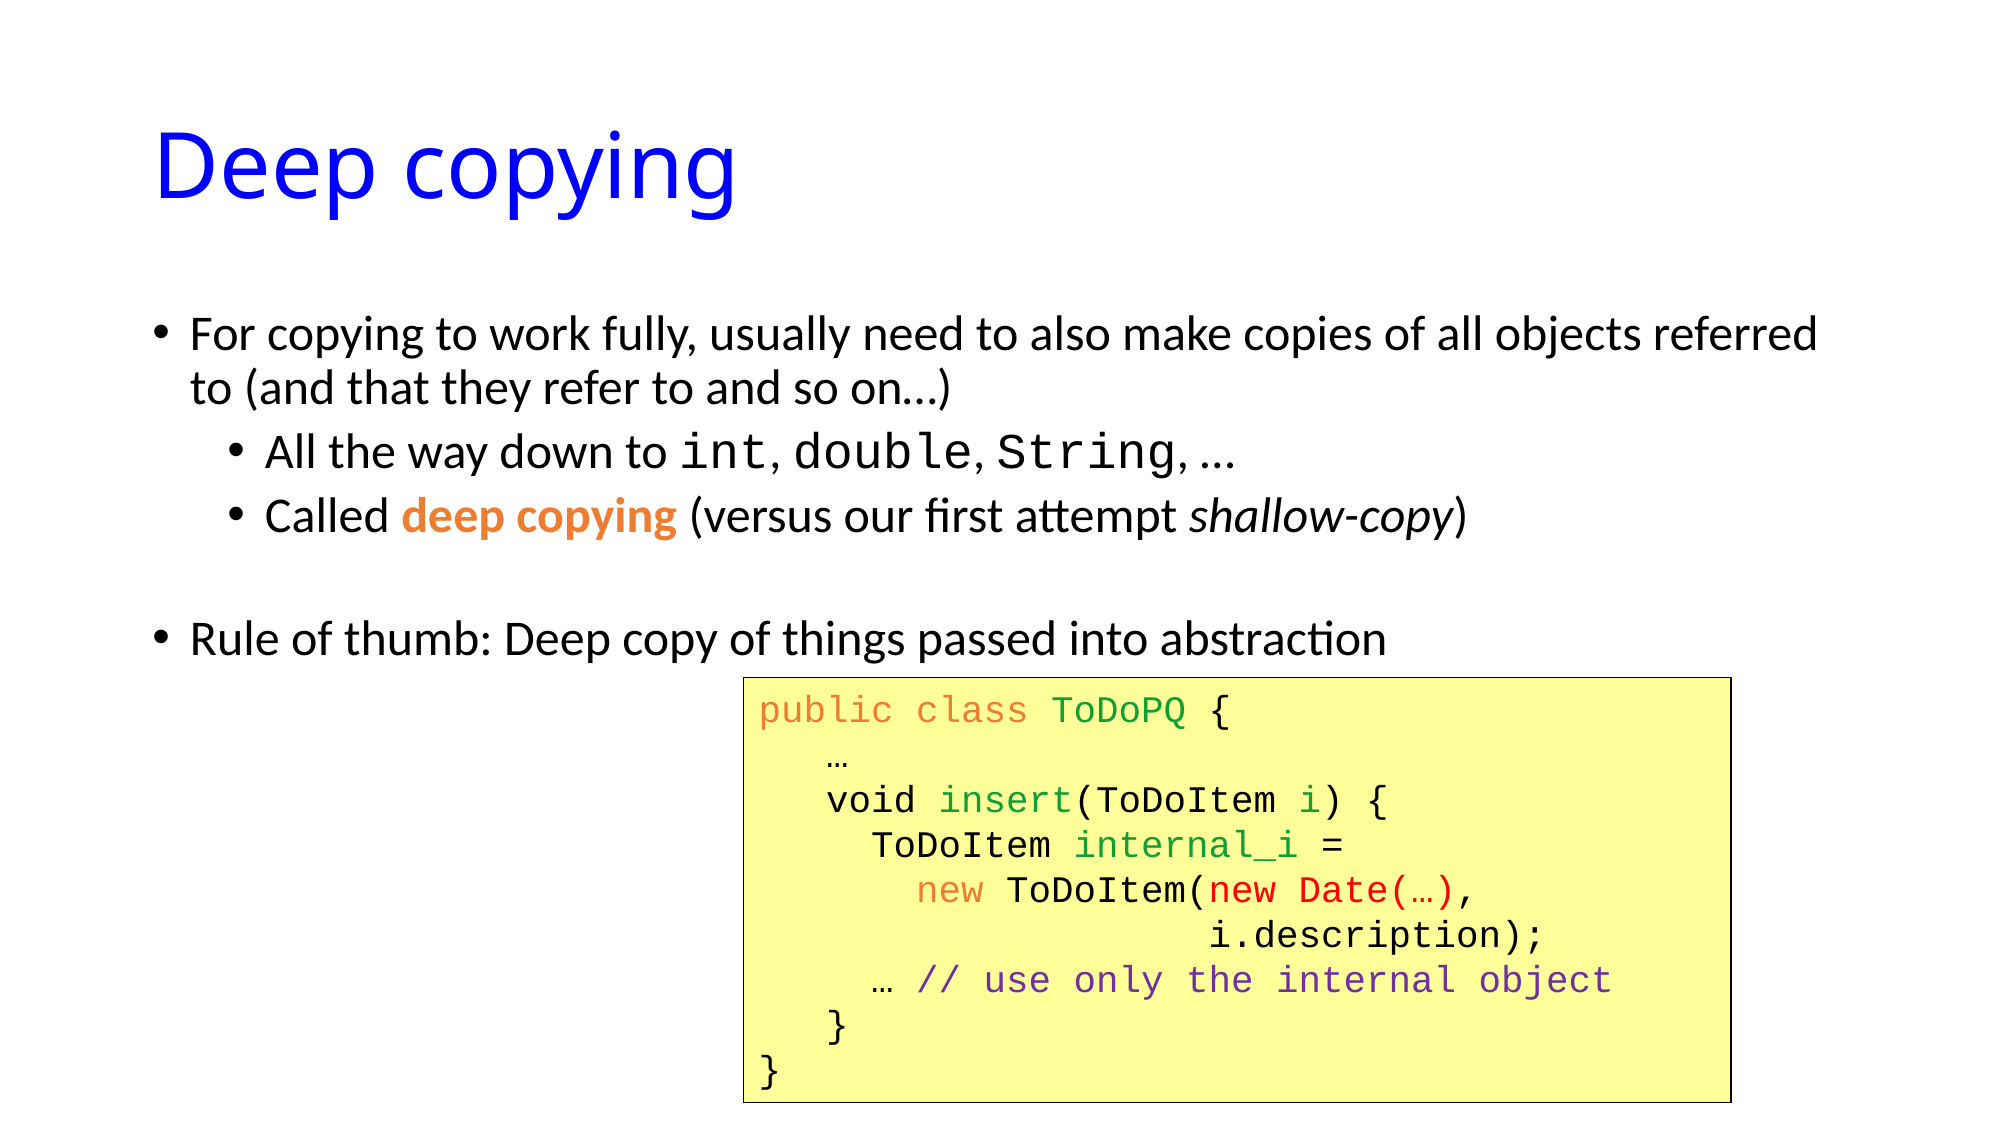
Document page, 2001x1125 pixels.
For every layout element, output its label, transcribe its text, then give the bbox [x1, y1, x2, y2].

text_box public class ToDoPQ { … void insert(ToDoItem i) { ToDoItem internal_i = new ToDoItem(new Date(…), i.description); … // use only the internal object } } [743, 677, 1732, 1103]
title Deep copying [137, 59, 1863, 278]
list For copying to work fully, usually need to also make copies of all objects referred to (and that they refer to and so on…) All the way down to int, double, String, … Called deep copying (versus our first attempt shallow-copy) Rule of thumb: Deep copy of things passed into abstraction [137, 299, 1863, 1014]
